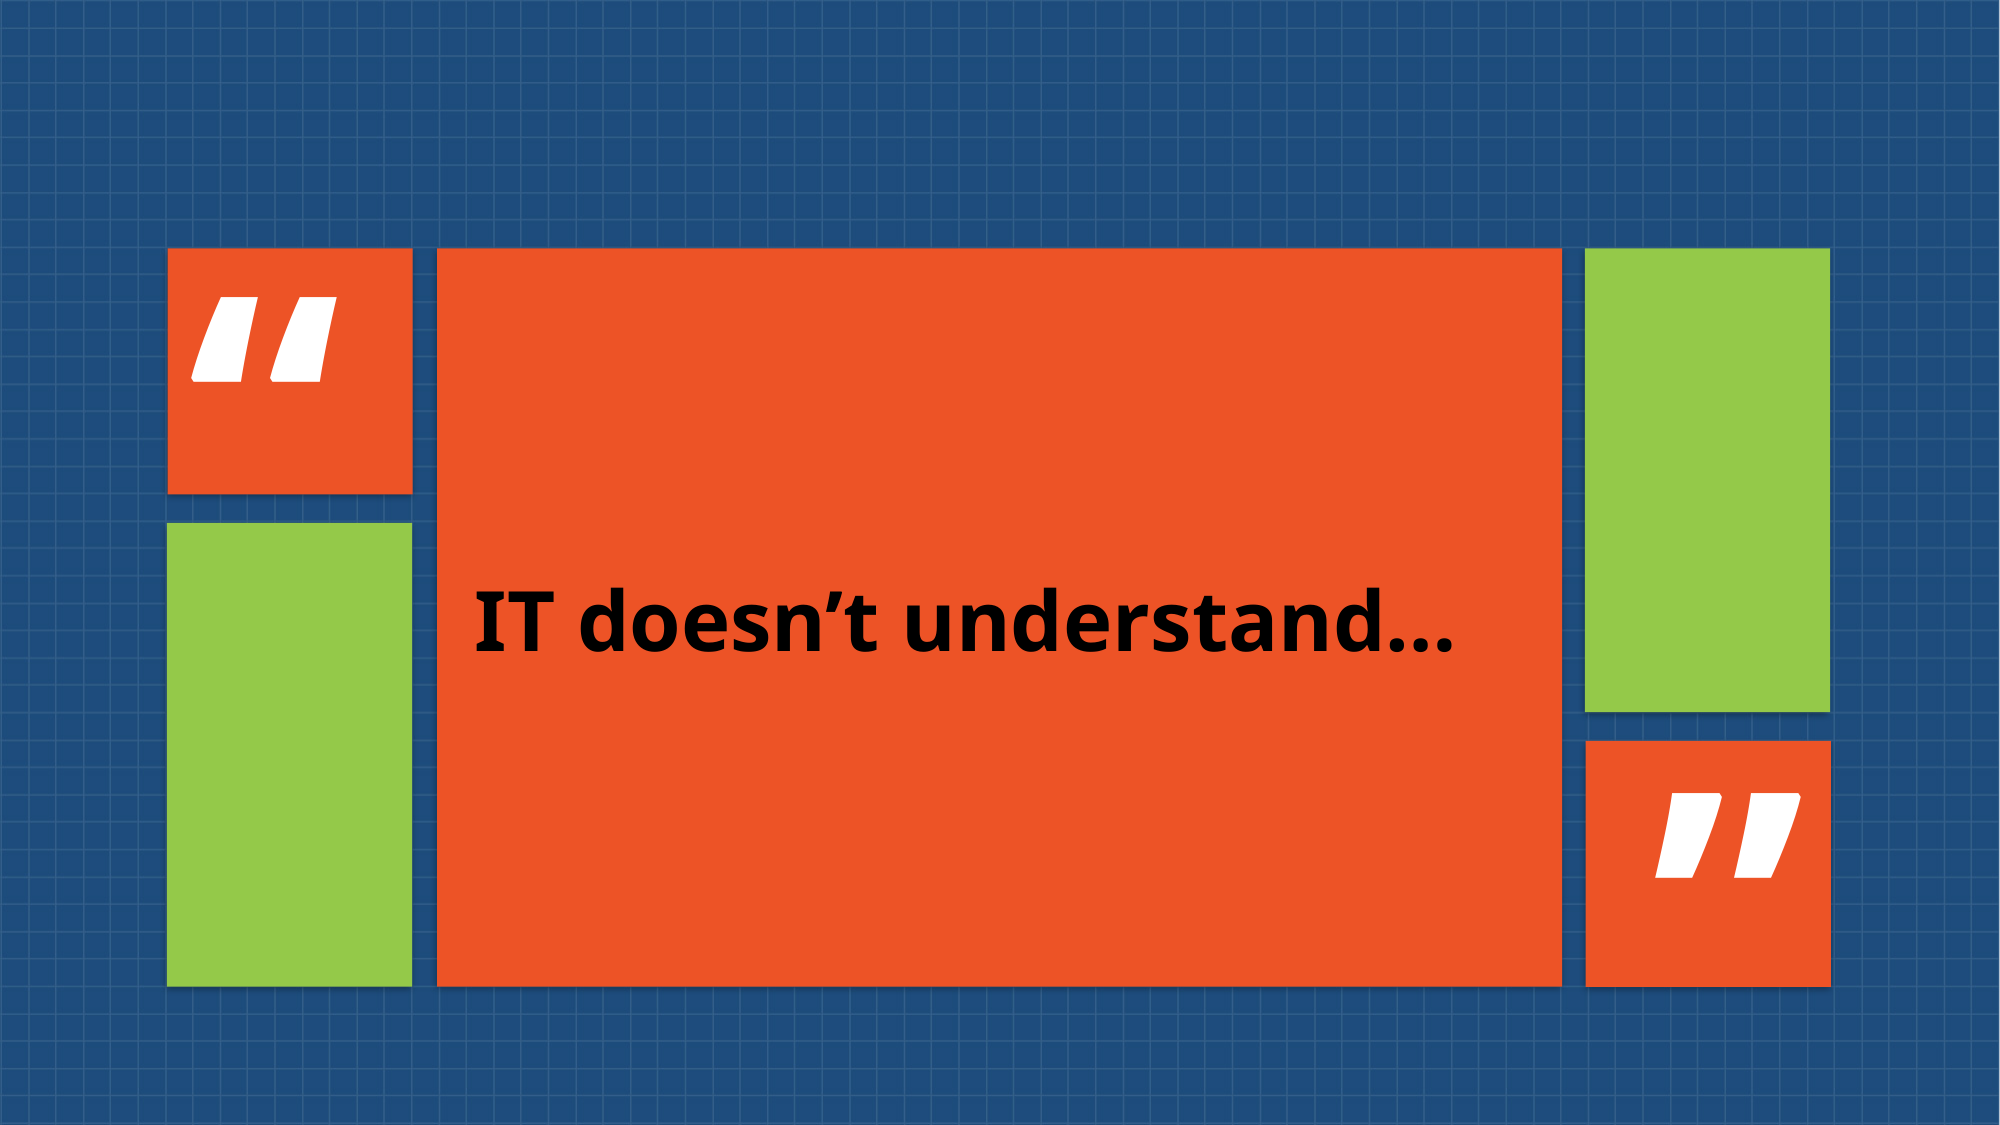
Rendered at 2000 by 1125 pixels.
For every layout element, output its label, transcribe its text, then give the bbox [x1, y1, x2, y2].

list IT doesn’t understand… [474, 299, 1516, 950]
picture [0, 0, 2000, 1125]
